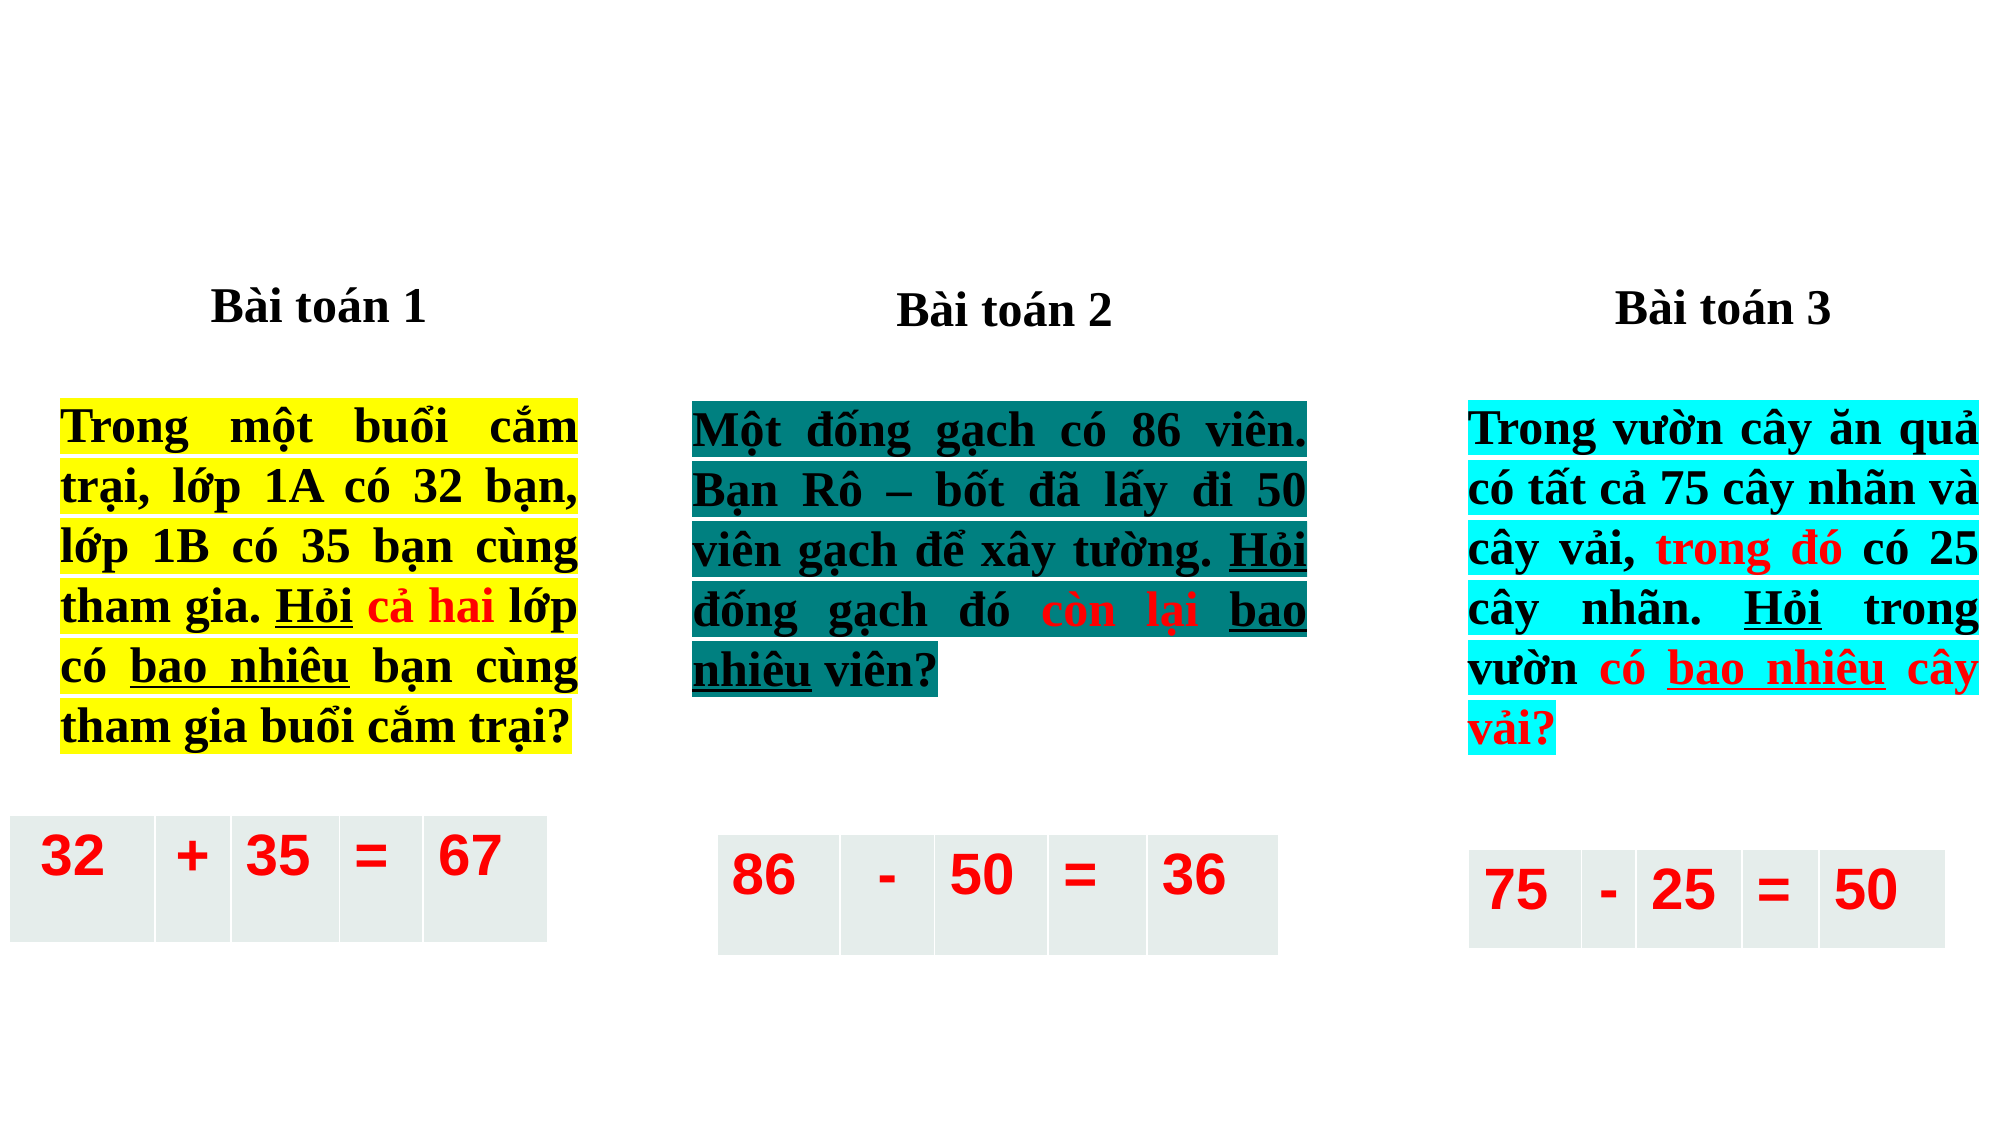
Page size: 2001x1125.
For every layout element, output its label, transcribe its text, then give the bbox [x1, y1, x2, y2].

text_box Bài toán 1 Trong một buổi cắm trại, lớp 1A có 32 bạn, lớp 1B có 35 bạn cùng tham gia. Hỏi cả hai lớp có bao nhiêu bạn cùng tham gia buổi cắm trại? [45, 265, 593, 761]
table_header 67 [424, 816, 547, 942]
table_header = [1049, 835, 1146, 955]
table_header 50 [1820, 850, 1945, 948]
table_header 36 [1148, 835, 1278, 955]
text_box Bài toán 3 Trong vườn cây ăn quả có tất cả 75 cây nhãn và cây vải, trong đó có 25 cây nhãn. Hỏi trong vườn có bao nhiêu cây vải? [1452, 267, 1994, 762]
table_header + [156, 816, 230, 942]
table_header 32 [10, 816, 154, 942]
table_header = [340, 816, 422, 942]
table_header 35 [232, 816, 339, 942]
text_box Bài toán 2 Một đống gạch có 86 viên. Bạn Rô – bốt đã lấy đi 50 viên gạch để xây tường. Hỏi đống gạch đó còn lại bao nhiêu viên? [677, 268, 1322, 704]
table_header 25 [1637, 850, 1741, 948]
table_header = [1743, 850, 1818, 948]
table_header - [841, 835, 934, 955]
table_header - [1582, 850, 1635, 948]
table_header 50 [935, 835, 1047, 955]
table_header 75 [1469, 850, 1581, 948]
table_header 86 [718, 835, 839, 955]
